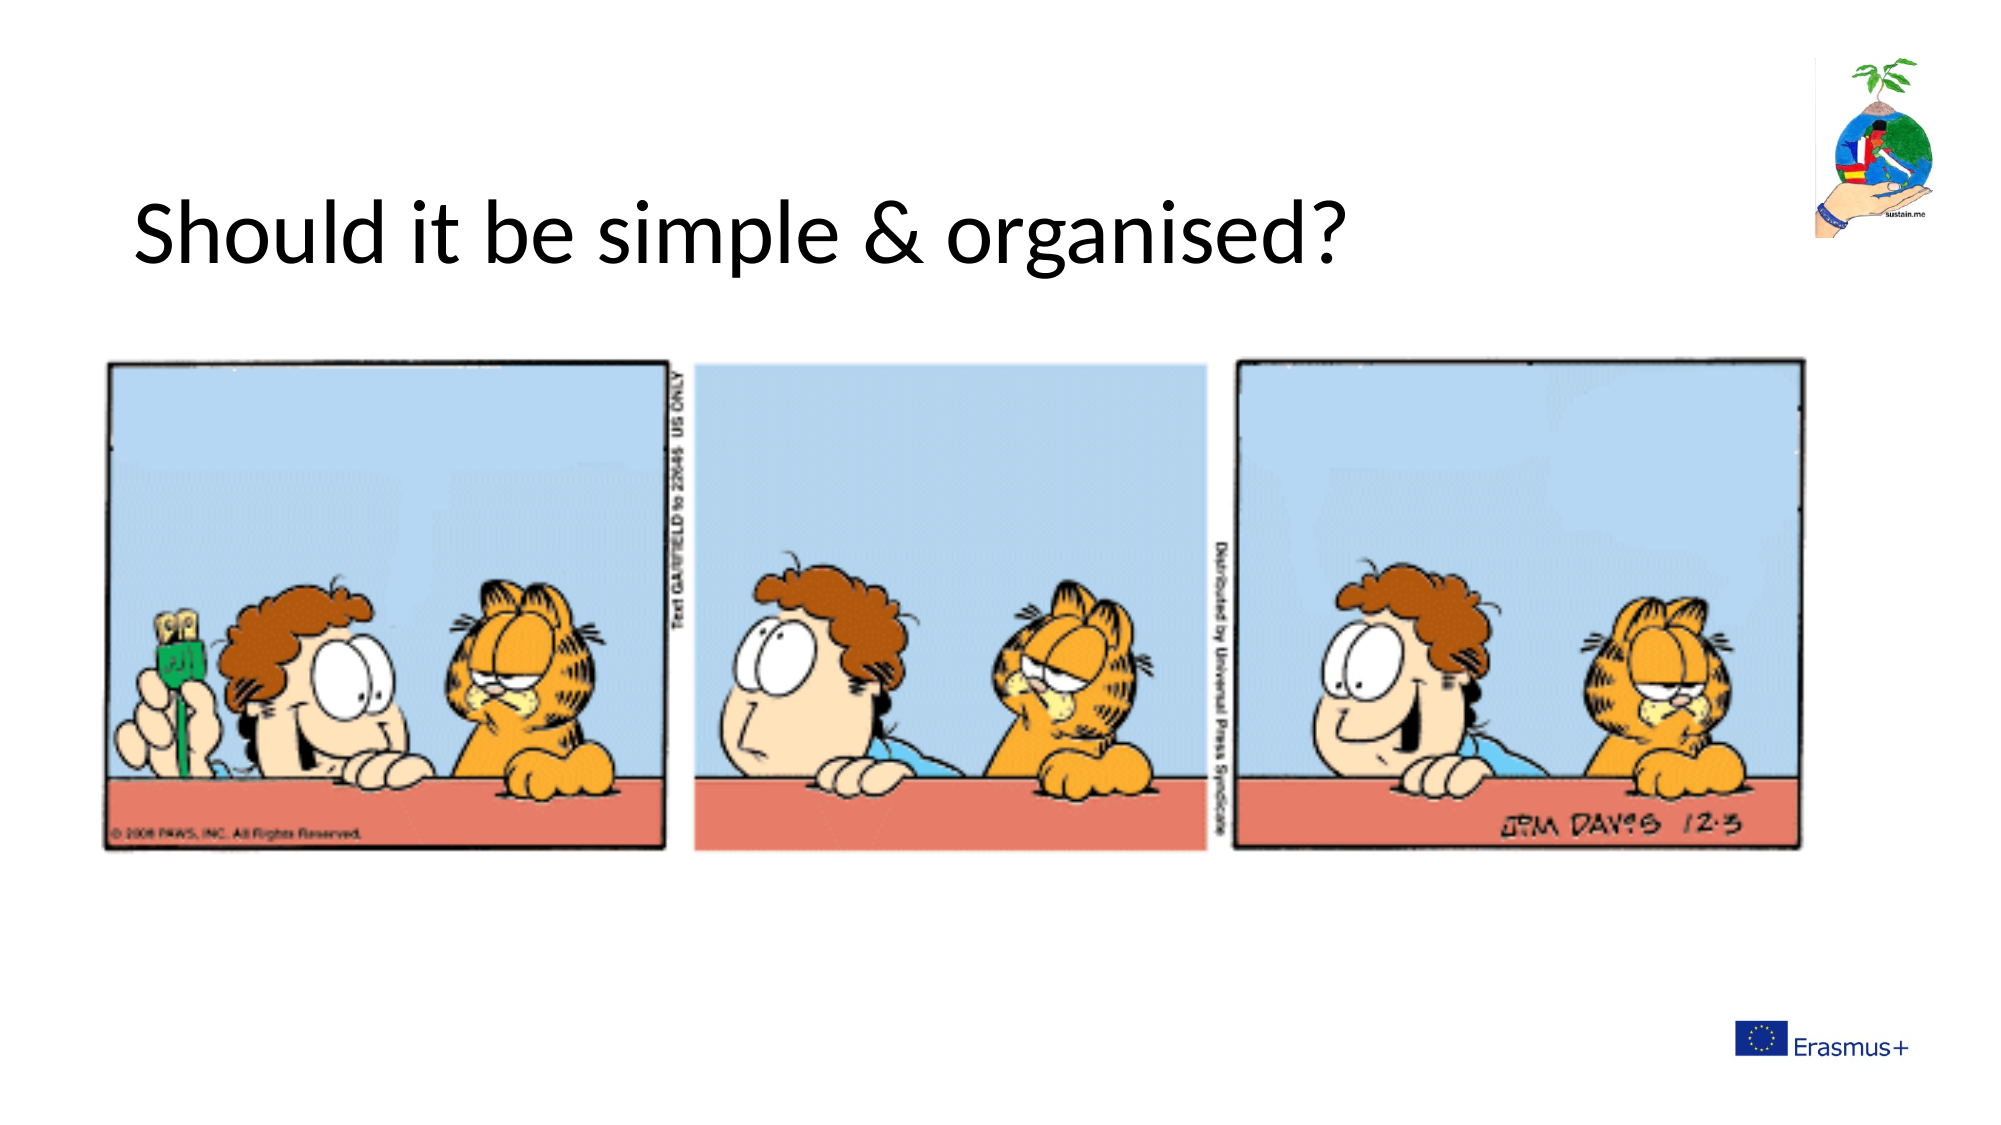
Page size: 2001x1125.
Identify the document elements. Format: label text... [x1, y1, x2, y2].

text_box Should it be simple & organised? [118, 164, 1838, 290]
picture [1724, 1010, 1918, 1066]
picture [1814, 58, 1933, 238]
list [100, 355, 1810, 860]
